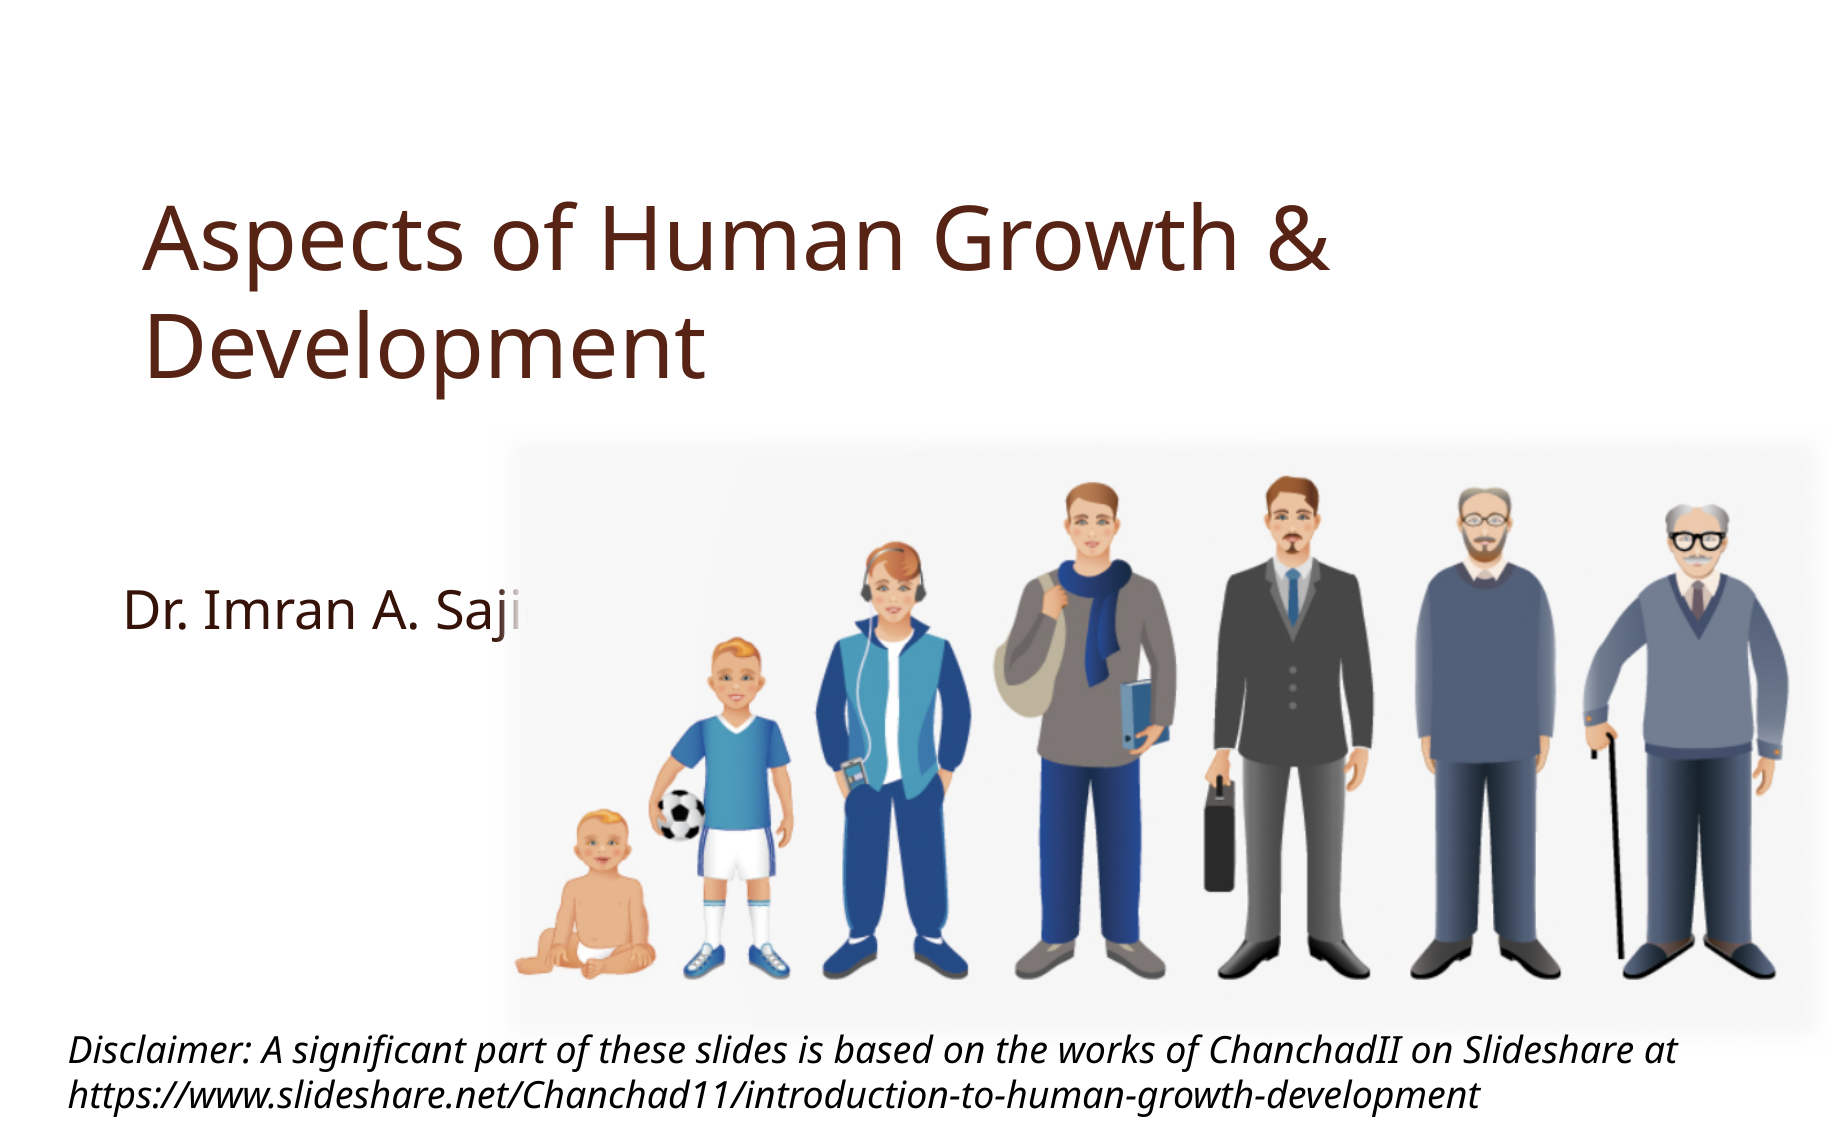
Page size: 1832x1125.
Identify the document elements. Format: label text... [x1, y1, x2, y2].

text_box Disclaimer: A significant part of these slides is based on the works of ChanchadII on Slideshare at https://www.slideshare.net/Chanchad11/introduction-to-human-growth-development [52, 1018, 1753, 1124]
subtitle Dr. Imran A. Sajid [102, 575, 486, 863]
title Aspects of Human Growth & Development [127, 162, 1685, 404]
picture [493, 424, 1831, 1051]
